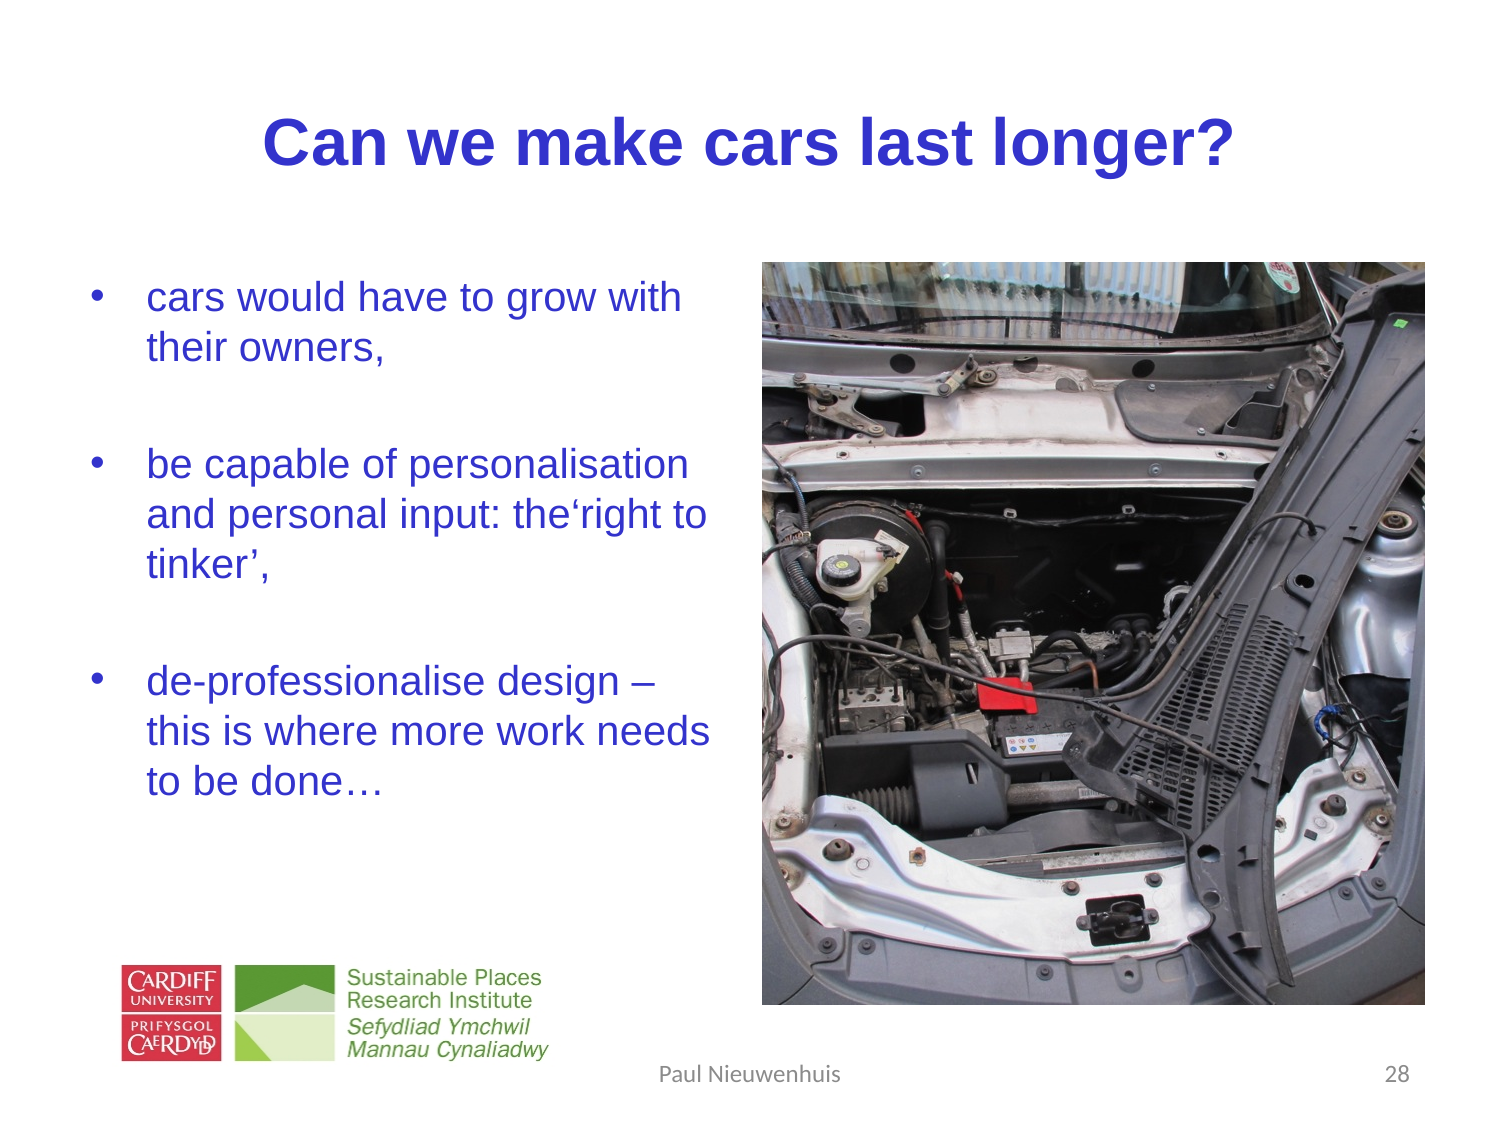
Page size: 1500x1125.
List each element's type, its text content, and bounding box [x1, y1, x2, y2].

footer Paul Nieuwenhuis [512, 1042, 988, 1103]
picture [112, 954, 561, 1071]
title Can we make cars last longer? [75, 45, 1425, 233]
slide_number 28 [1074, 1042, 1425, 1103]
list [762, 262, 1426, 1006]
list cars would have to grow with their owners, be capable of personalisation and personal input: the‘right to tinker’, de-professionalise design – this is where more work needs to be done… [75, 262, 738, 1005]
